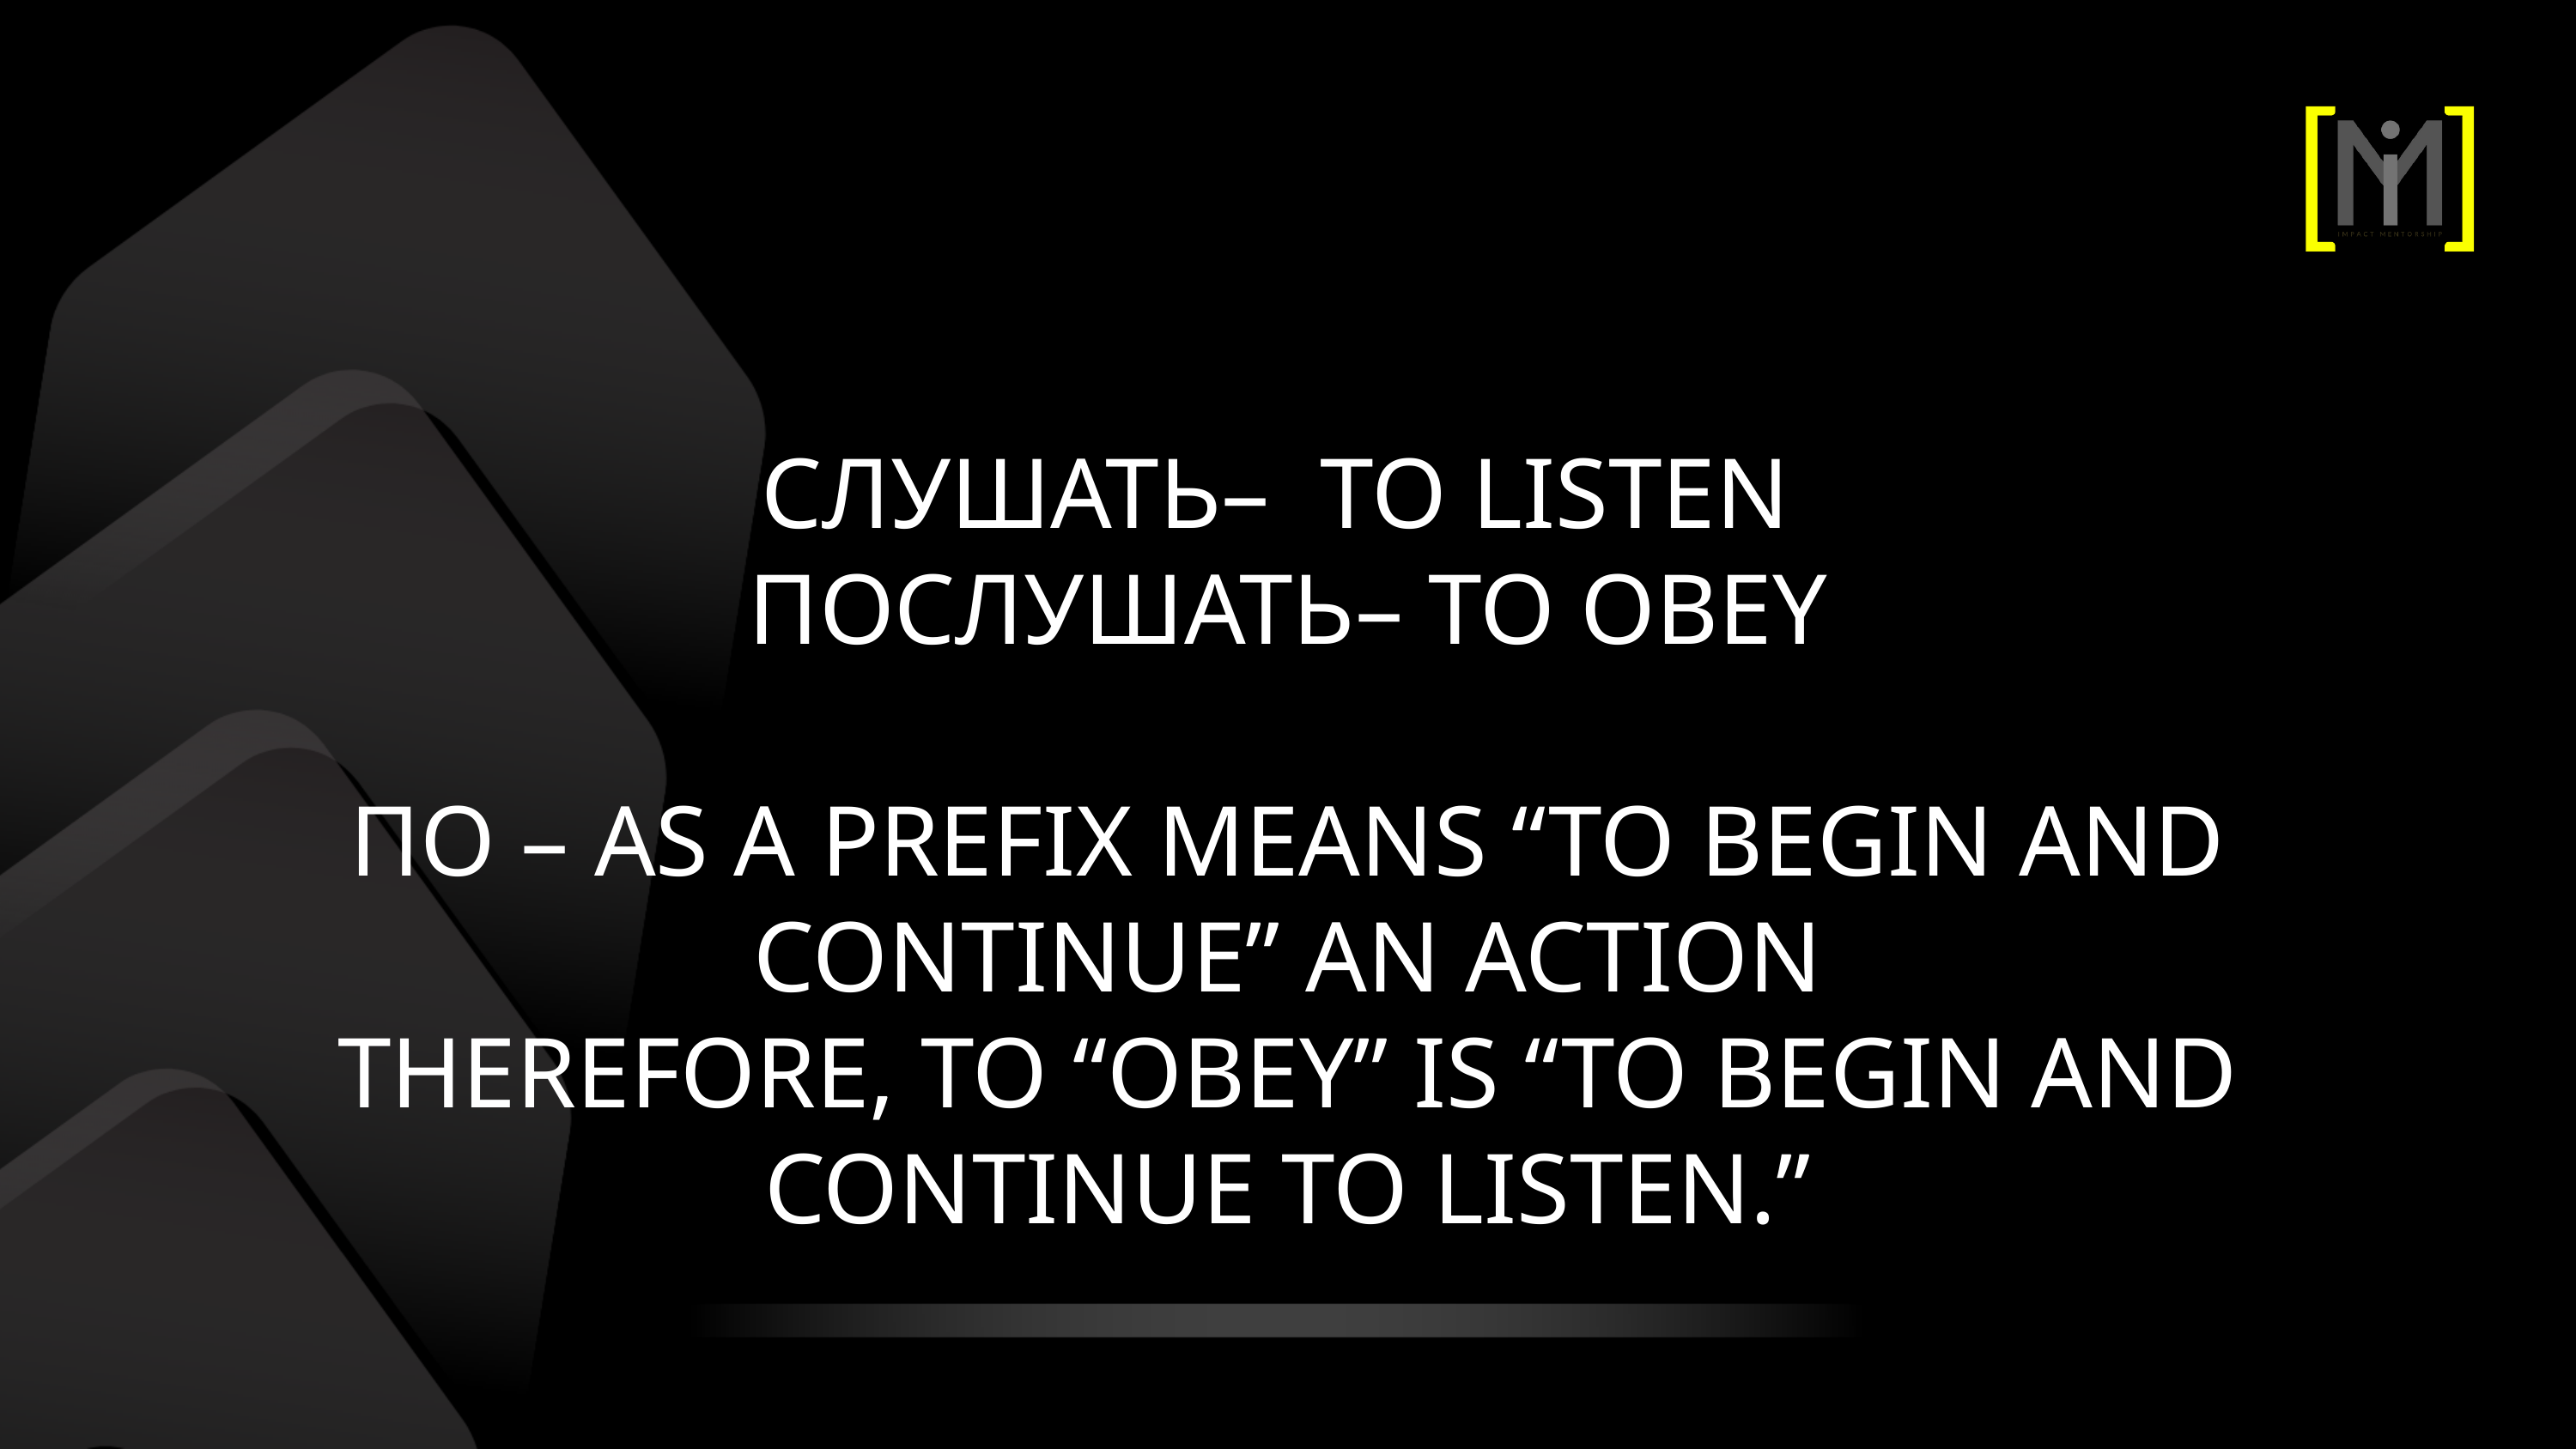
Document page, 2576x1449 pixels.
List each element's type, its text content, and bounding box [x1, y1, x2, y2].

picture [0, 0, 2576, 1449]
text_box СЛУШАТЬ– TO LISTEN ПОСЛУШАТЬ– TO OBEY ПО – AS A PREFIX MEANS “TO BEGIN AND CONTINUE” AN ACTION THEREFORE, TO “OBEY” IS “TO BEGIN AND CONTINUE TO LISTEN.” [144, 431, 2432, 1243]
